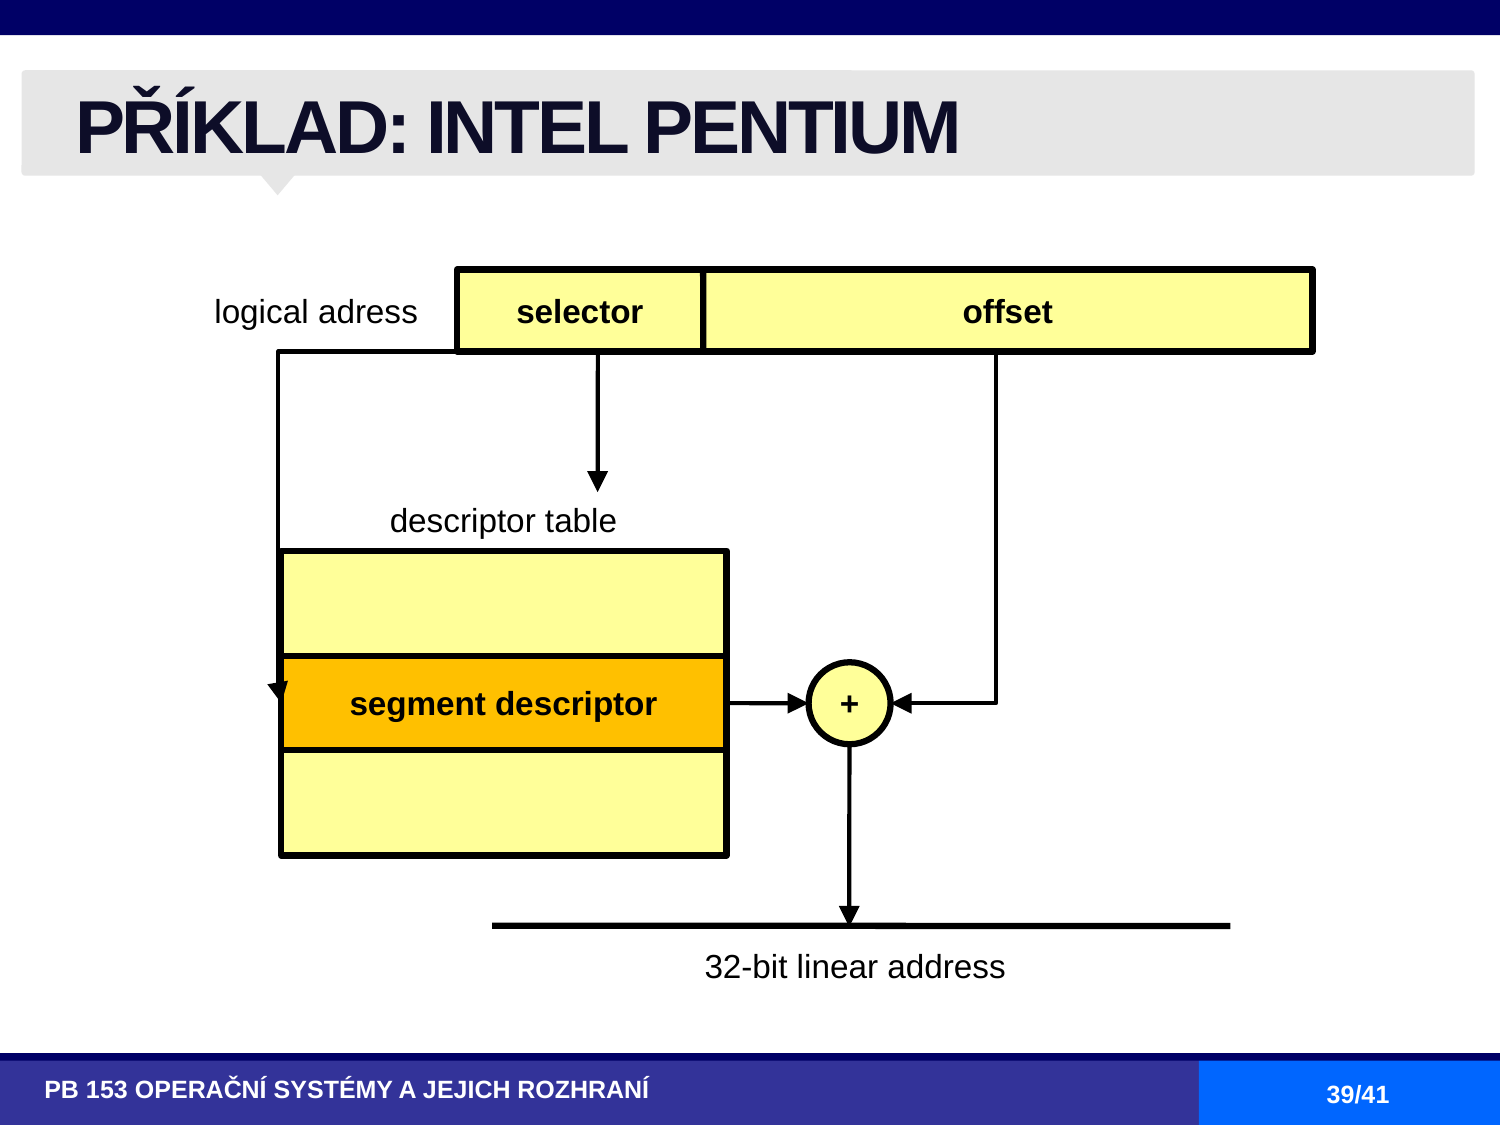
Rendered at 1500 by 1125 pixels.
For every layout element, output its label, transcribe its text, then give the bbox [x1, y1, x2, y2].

text_box [808, 662, 891, 745]
text_box descriptor table [590, 492, 709, 547]
text_box + [820, 675, 879, 730]
text_box [281, 656, 727, 750]
text_box selector [480, 282, 680, 338]
footer PB 153 OPERAČNÍ SYSTÉMY A JEJICH ROZHRANÍ [29, 1065, 1200, 1125]
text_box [767, 474, 1120, 581]
text_box 32-bit linear address [527, 937, 1184, 993]
text_box segment descriptor [298, 675, 709, 730]
text_box [590, 550, 727, 656]
text_box [281, 750, 727, 856]
text_box [707, 269, 1313, 352]
title PŘÍKLAD: INTEL PENTIUM [74, 44, 1471, 209]
text_box offset [750, 282, 1266, 338]
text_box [234, 398, 587, 657]
text_box [456, 269, 700, 352]
text_box logical adress [187, 282, 446, 338]
